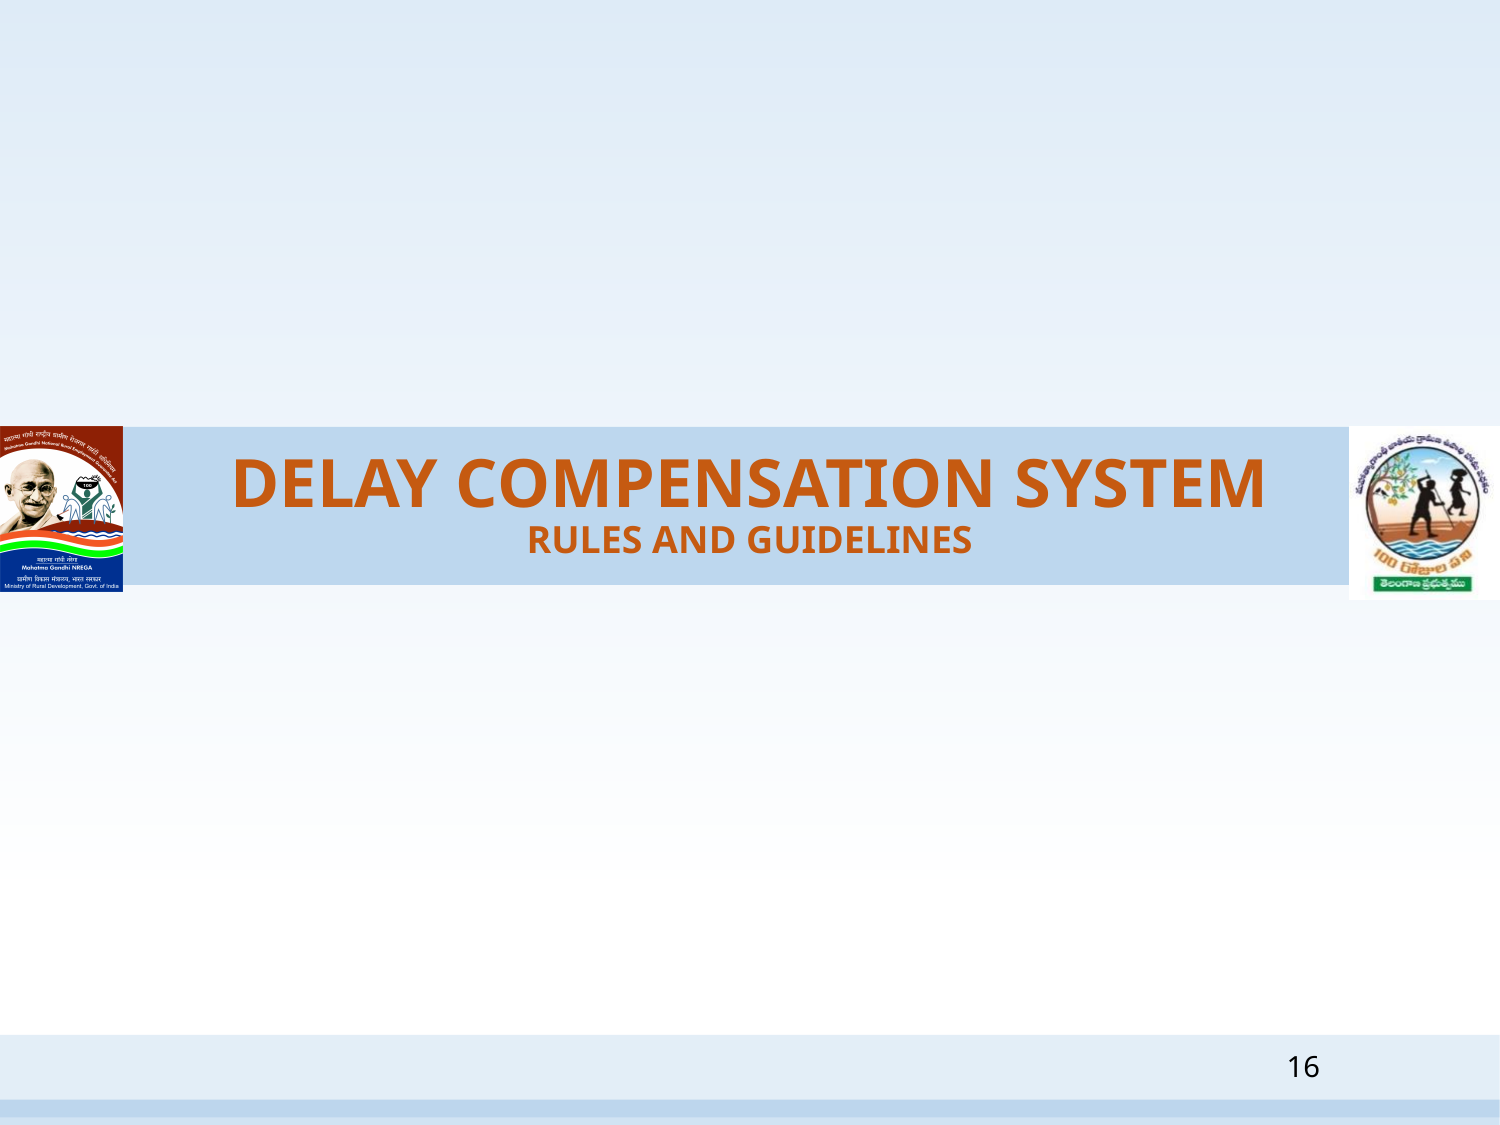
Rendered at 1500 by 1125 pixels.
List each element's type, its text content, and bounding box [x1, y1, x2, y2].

slide_number 16 [1256, 1048, 1336, 1088]
picture [0, 426, 123, 593]
title Delay compensation system Rules and guidelines [123, 426, 1349, 585]
picture [1349, 426, 1500, 600]
